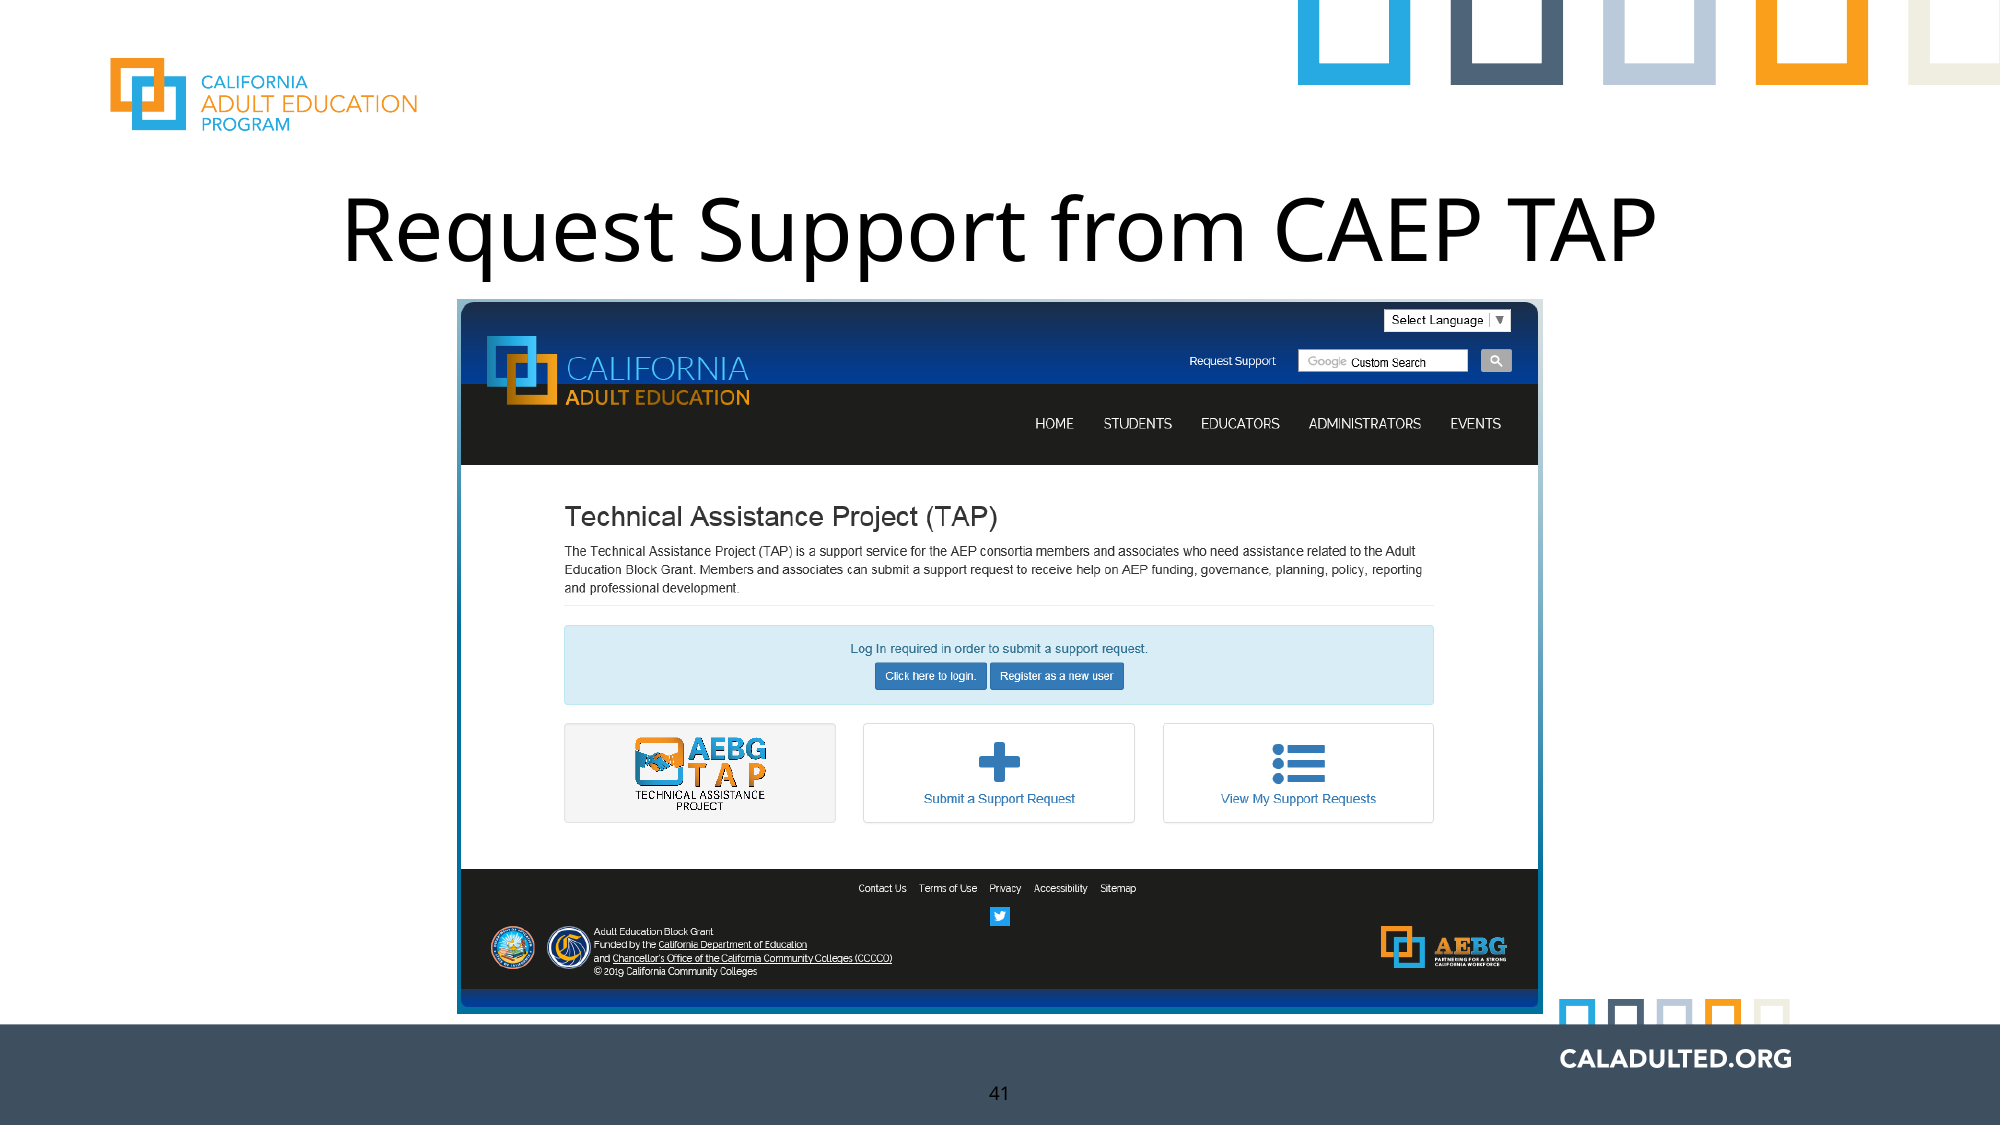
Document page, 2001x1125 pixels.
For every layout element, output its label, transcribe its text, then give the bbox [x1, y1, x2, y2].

slide_number 41 [980, 1072, 1022, 1113]
title Request Support from CAEP TAP [136, 152, 1863, 300]
picture [0, 0, 2000, 1125]
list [456, 299, 1544, 1014]
